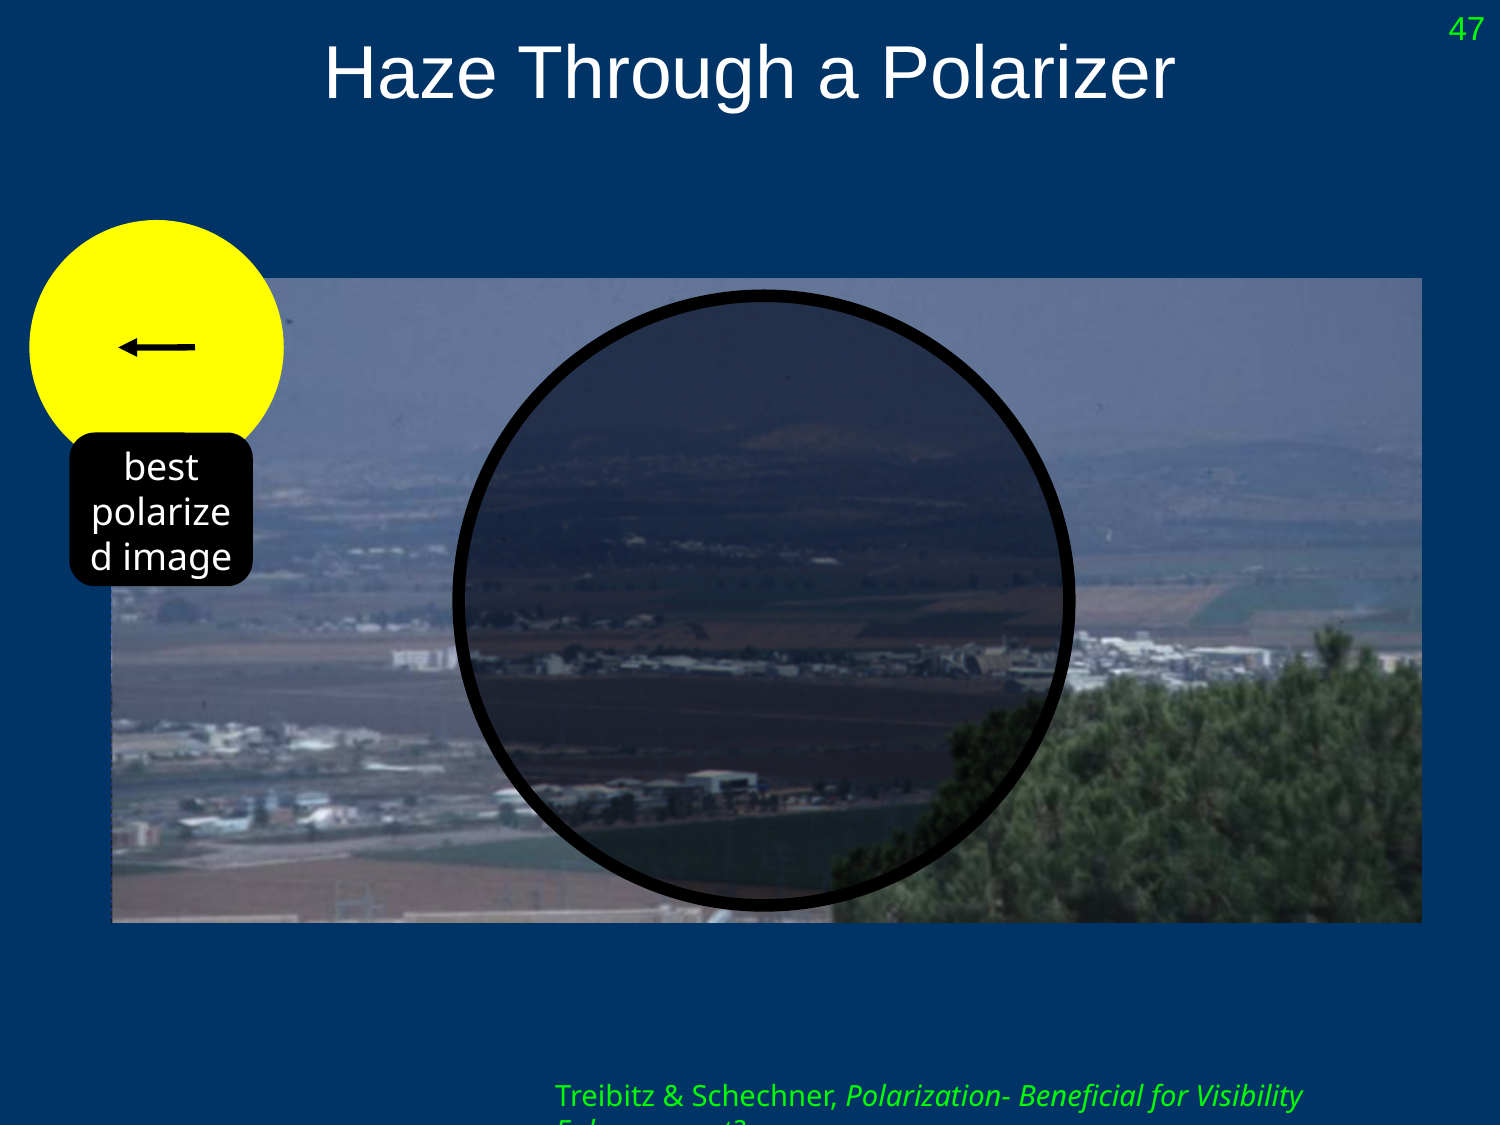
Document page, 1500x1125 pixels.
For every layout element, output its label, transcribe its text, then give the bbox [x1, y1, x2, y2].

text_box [64, 432, 258, 587]
picture [111, 278, 1422, 923]
text_box 47 [1425, 0, 1500, 55]
text_box Treibitz & Schechner, Polarization- Beneficial for Visibility Enhancement? [555, 1077, 1488, 1125]
text_box [29, 219, 264, 435]
title Haze Through a Polarizer [75, 0, 1425, 138]
